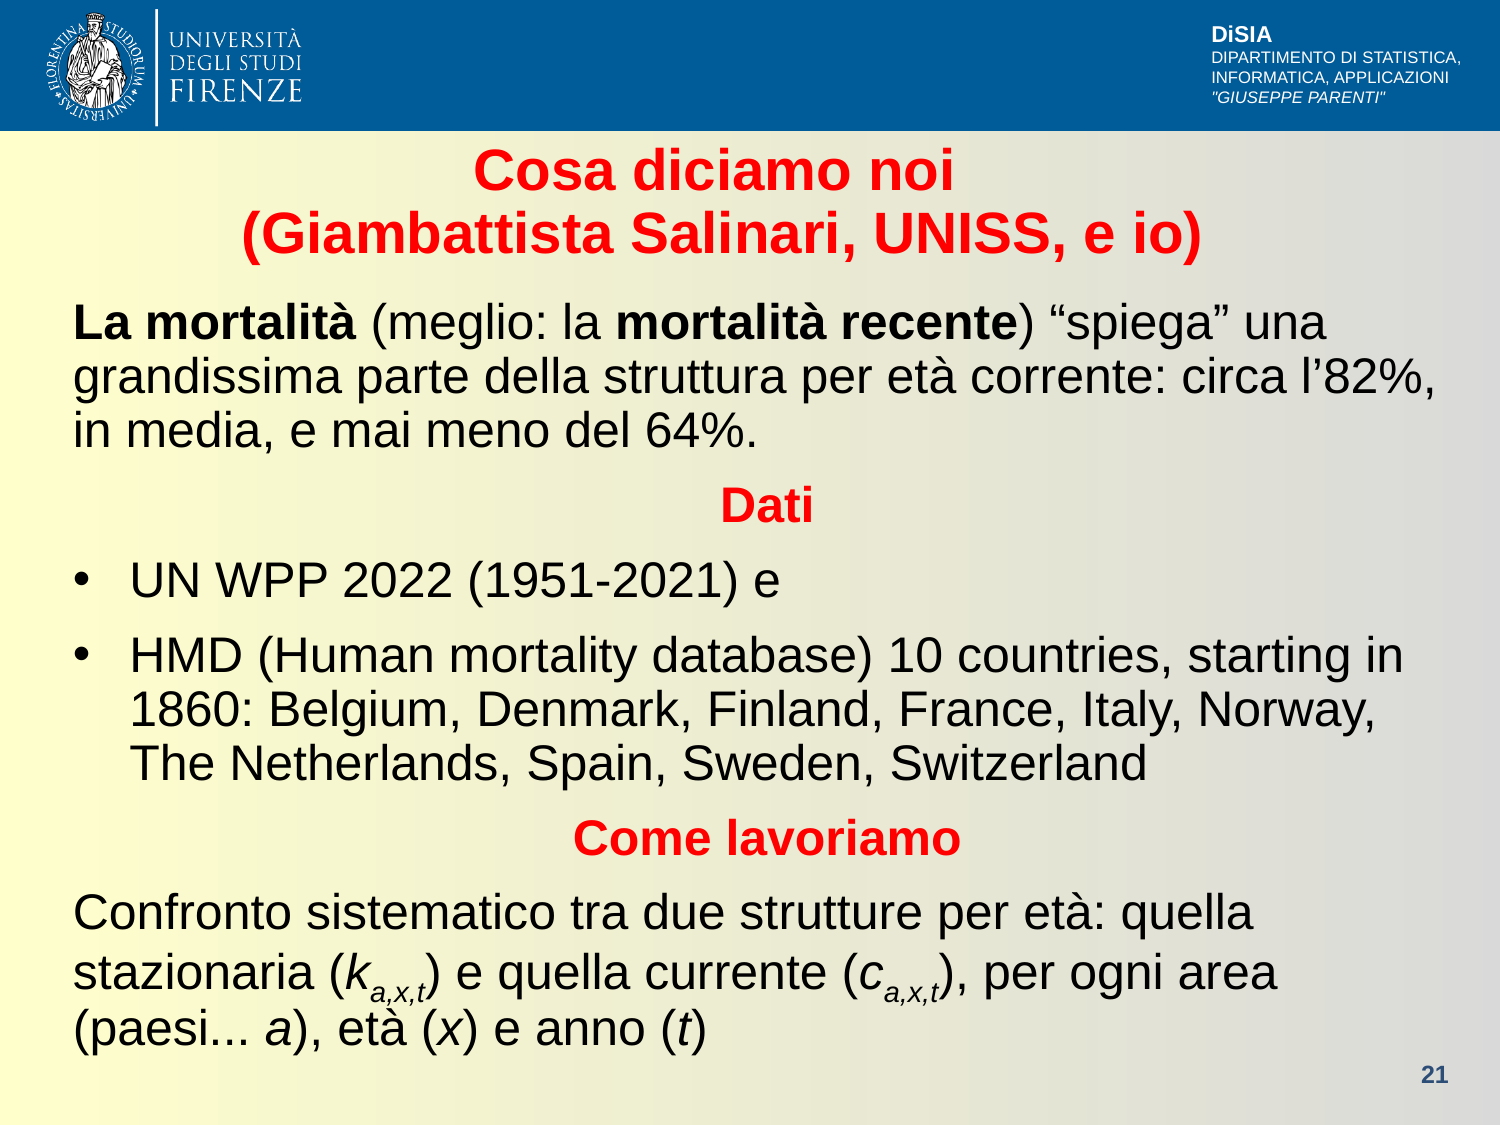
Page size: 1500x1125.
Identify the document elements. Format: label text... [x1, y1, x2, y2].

picture [44, 0, 305, 137]
title Cosa diciamo noi (Giambattista Salinari, UNISS, e io) [57, 136, 1388, 271]
list La mortalità (meglio: la mortalità recente) “spiega” una grandissima parte della struttura per età corrente: circa l’82%, in media, e mai meno del 64%. Dati UN WPP 2022 (1951-2021) e HMD (Human mortality database) 10 countries, starting in 1860: Belgium, Denmark, Finland, France, Italy, Norway, The Netherlands, Spain, Sweden, Switzerland Come lavoriamo Confronto sistematico tra due strutture per età: quella stazionaria (ka,x,t) e quella currente (ca,x,t), per ogni area (paesi... a), età (x) e anno (t) [57, 289, 1477, 1104]
slide_number 21 [1126, 1043, 1464, 1104]
